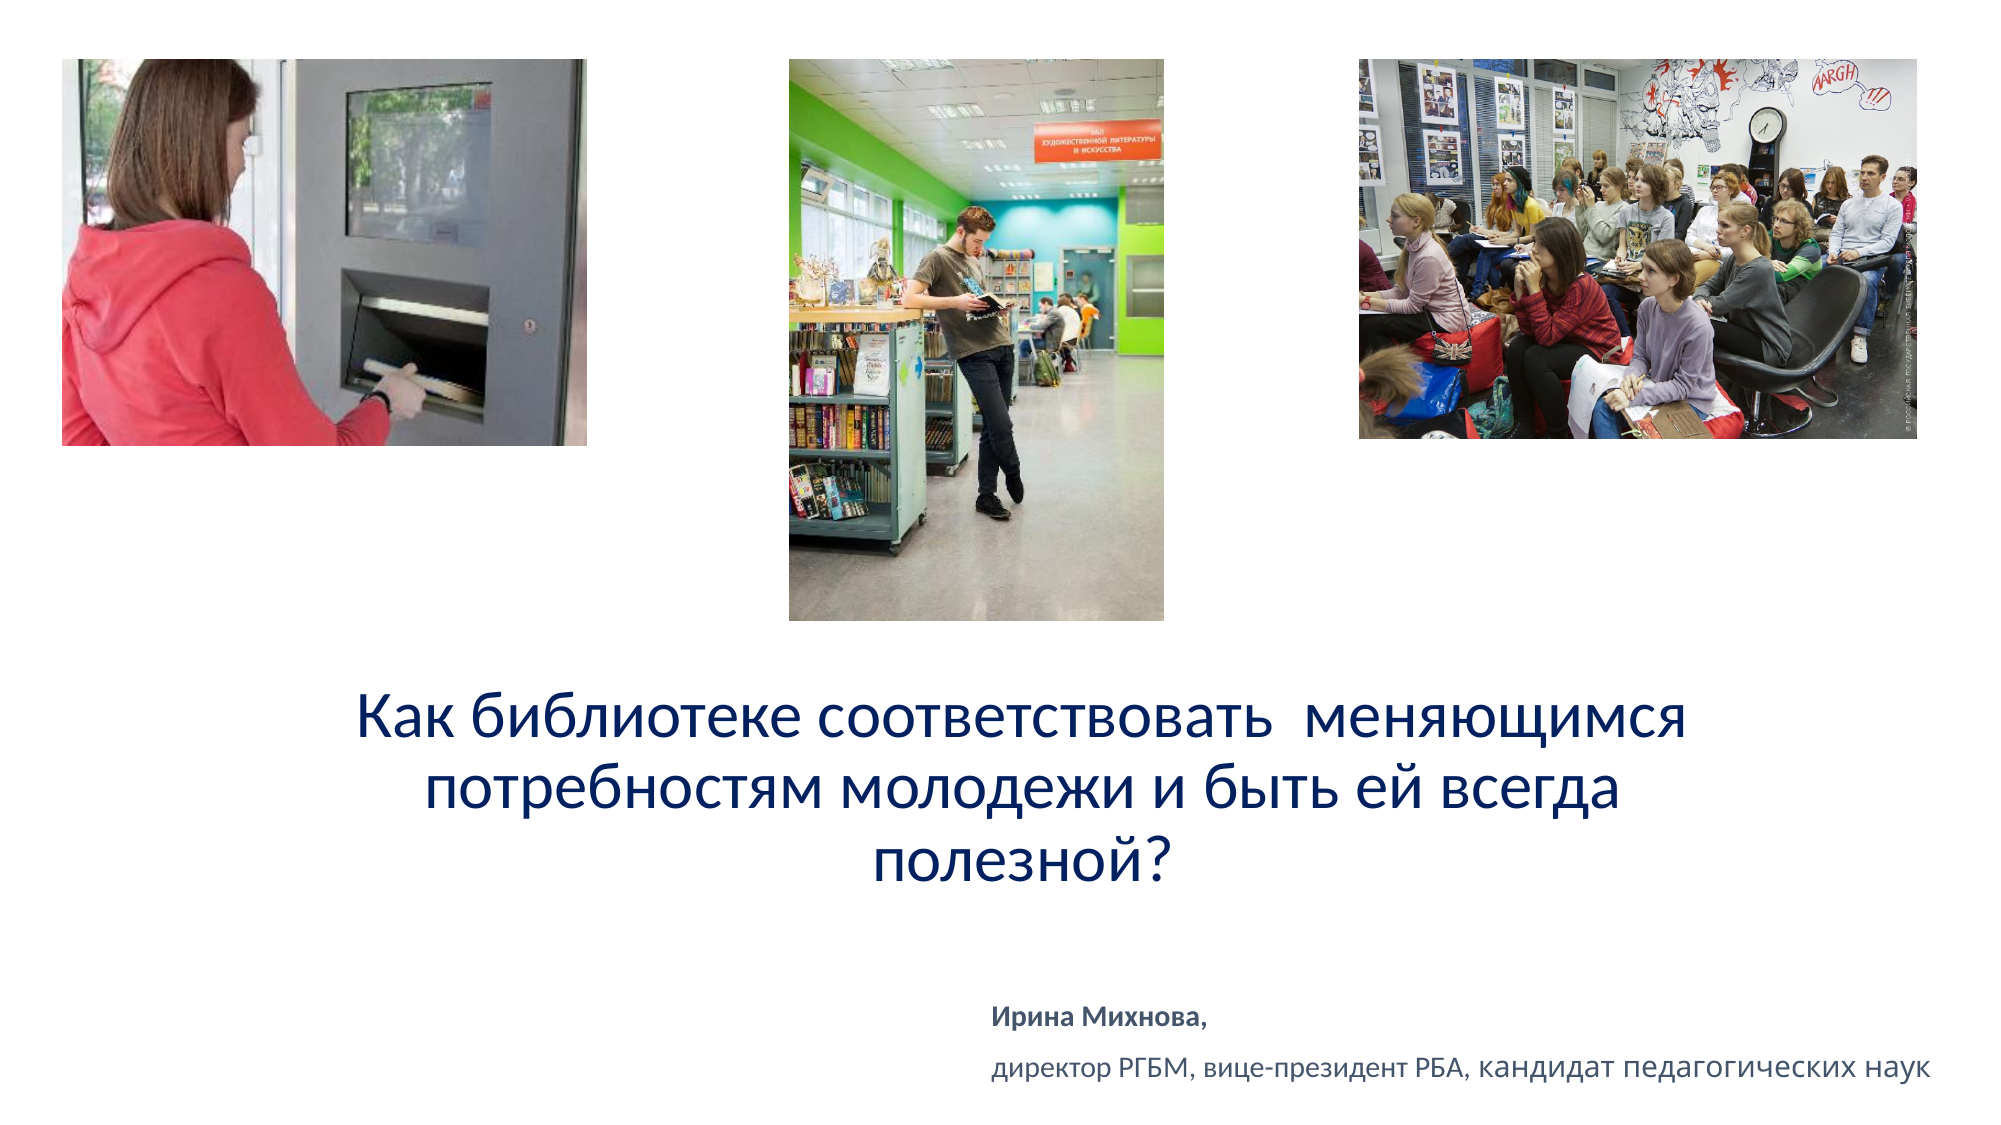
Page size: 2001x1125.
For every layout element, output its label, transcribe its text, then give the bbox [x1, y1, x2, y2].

title Как библиотеке соответствовать меняющимся потребностям молодежи и быть ей всегда полезной? [273, 662, 1774, 984]
picture [789, 59, 1164, 621]
picture [1359, 59, 1917, 439]
picture [62, 59, 587, 446]
subtitle Ирина Михнова, директор РГБМ, вице-президент РБА, кандидат педагогических наук [976, 993, 1987, 1114]
